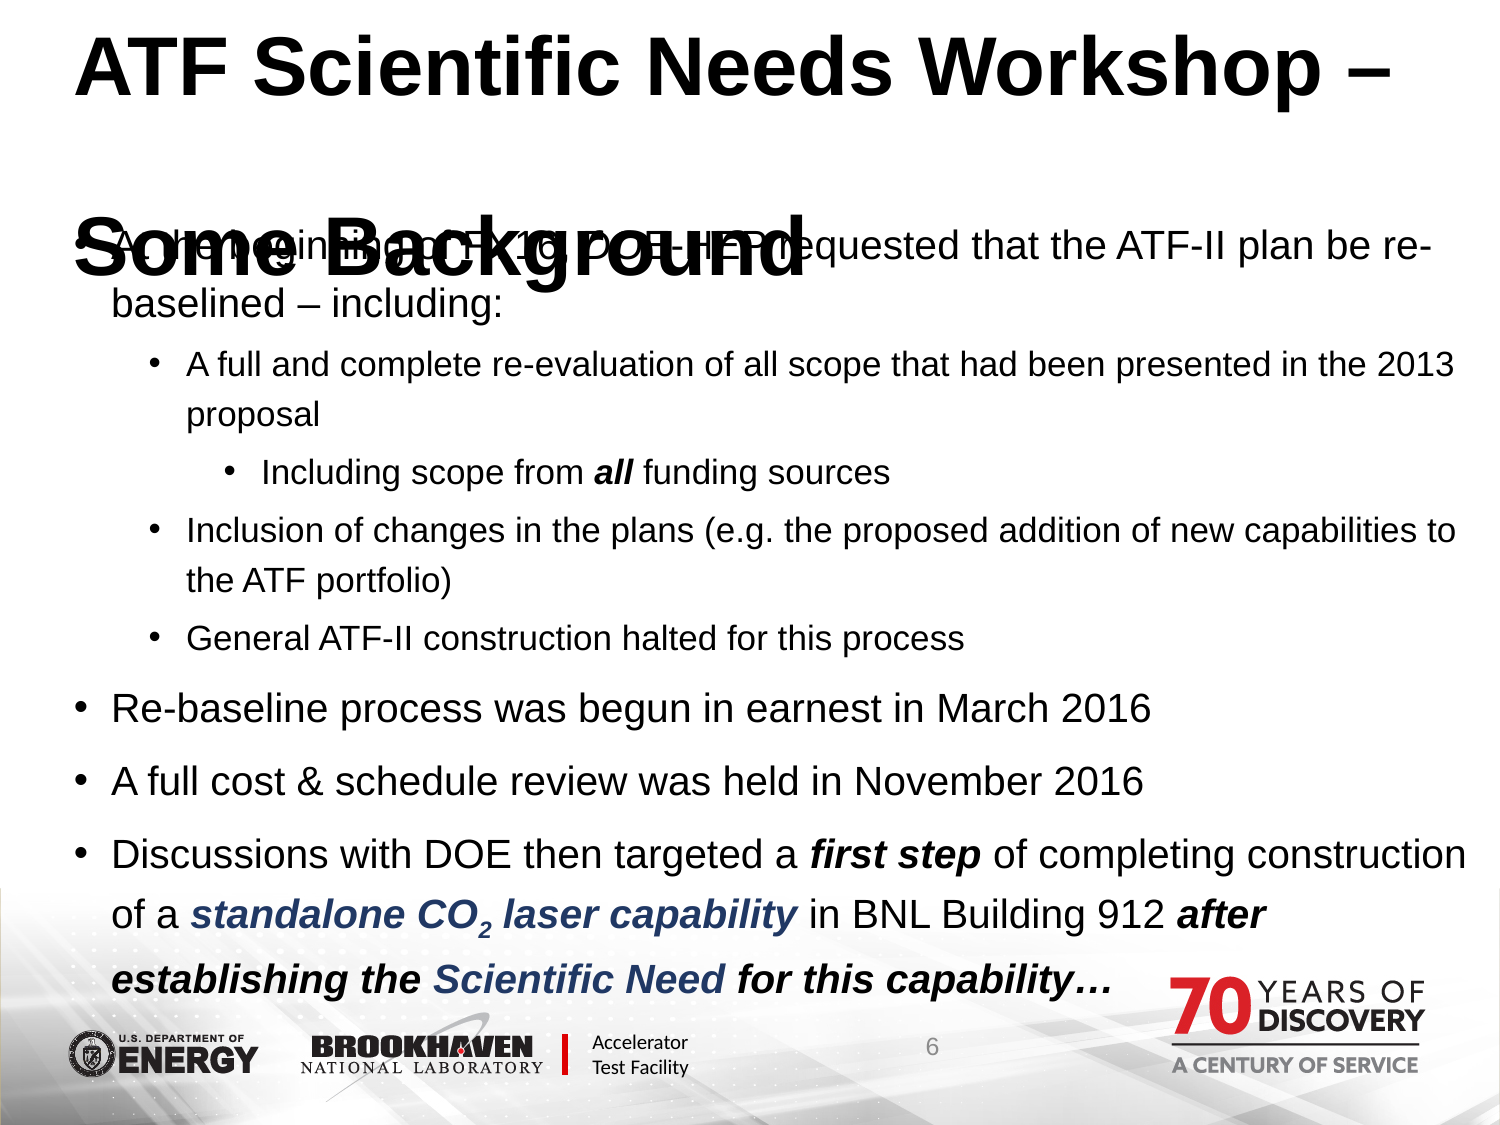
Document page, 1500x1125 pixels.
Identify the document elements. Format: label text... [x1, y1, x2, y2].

title ATF Scientific Needs Workshop – Some Background [58, 16, 1425, 201]
picture [0, 0, 1500, 1125]
slide_number 6 [763, 1015, 1102, 1076]
list At the beginning of FY16, DOE-HEP requested that the ATF-II plan be re-baselined – including: A full and complete re-evaluation of all scope that had been presented in the 2013 proposal Including scope from all funding sources Inclusion of changes in the plans (e.g. the proposed addition of new capabilities to the ATF portfolio) General ATF-II construction halted for this process Re-baseline process was begun in earnest in March 2016 A full cost & schedule review was held in November 2016 Discussions with DOE then targeted a first step of completing construction of a standalone CO2 laser capability in BNL Building 912 after establishing the Scientific Need for this capability… [58, 201, 1483, 1016]
